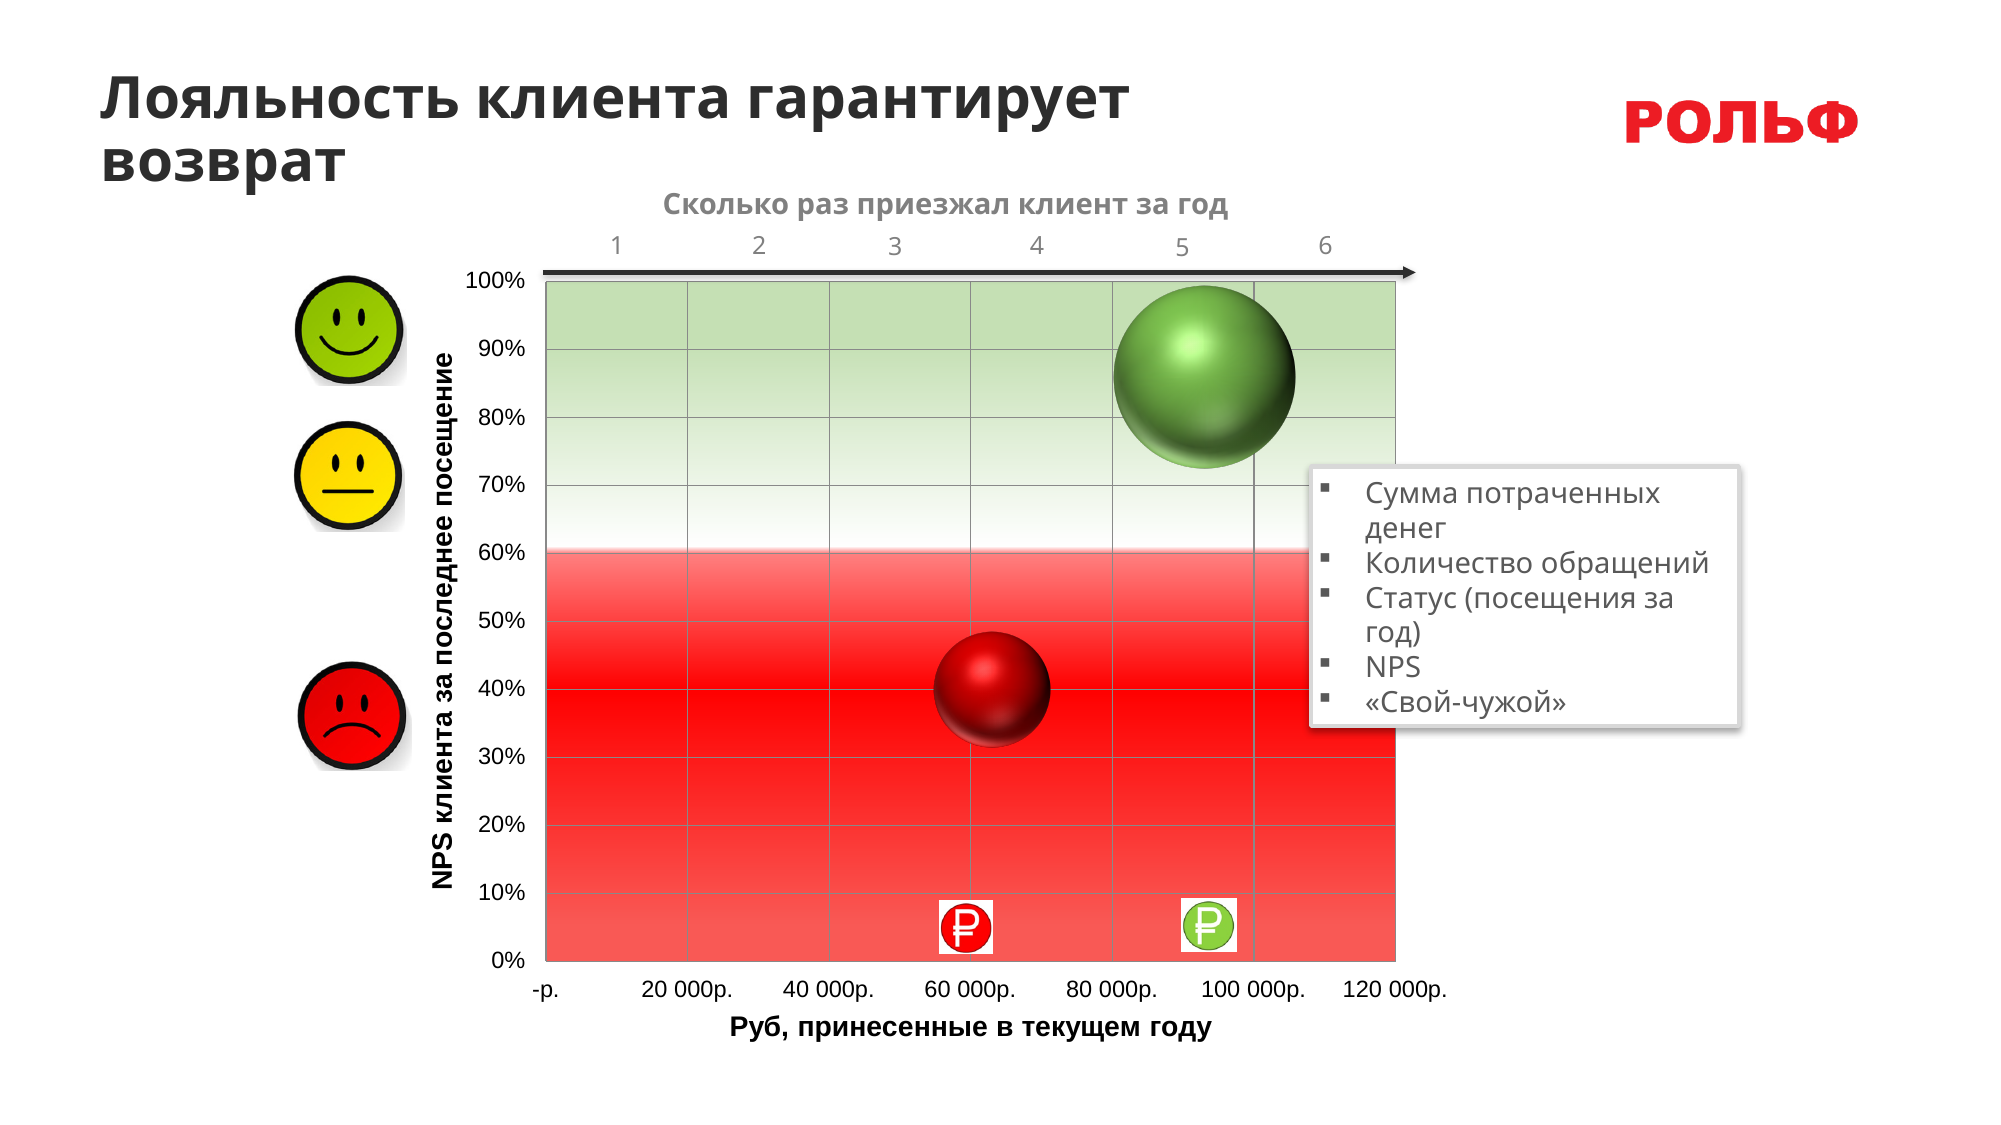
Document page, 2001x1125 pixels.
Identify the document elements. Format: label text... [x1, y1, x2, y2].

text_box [292, 177, 1499, 1053]
text_box Сумма потраченных денег Количество обращений Статус (посещения за год) NPS «Свой-чужой» [1499, 466, 1739, 727]
title Лояльность клиента гарантирует возврат [85, 93, 1322, 170]
picture [1600, 75, 1884, 169]
